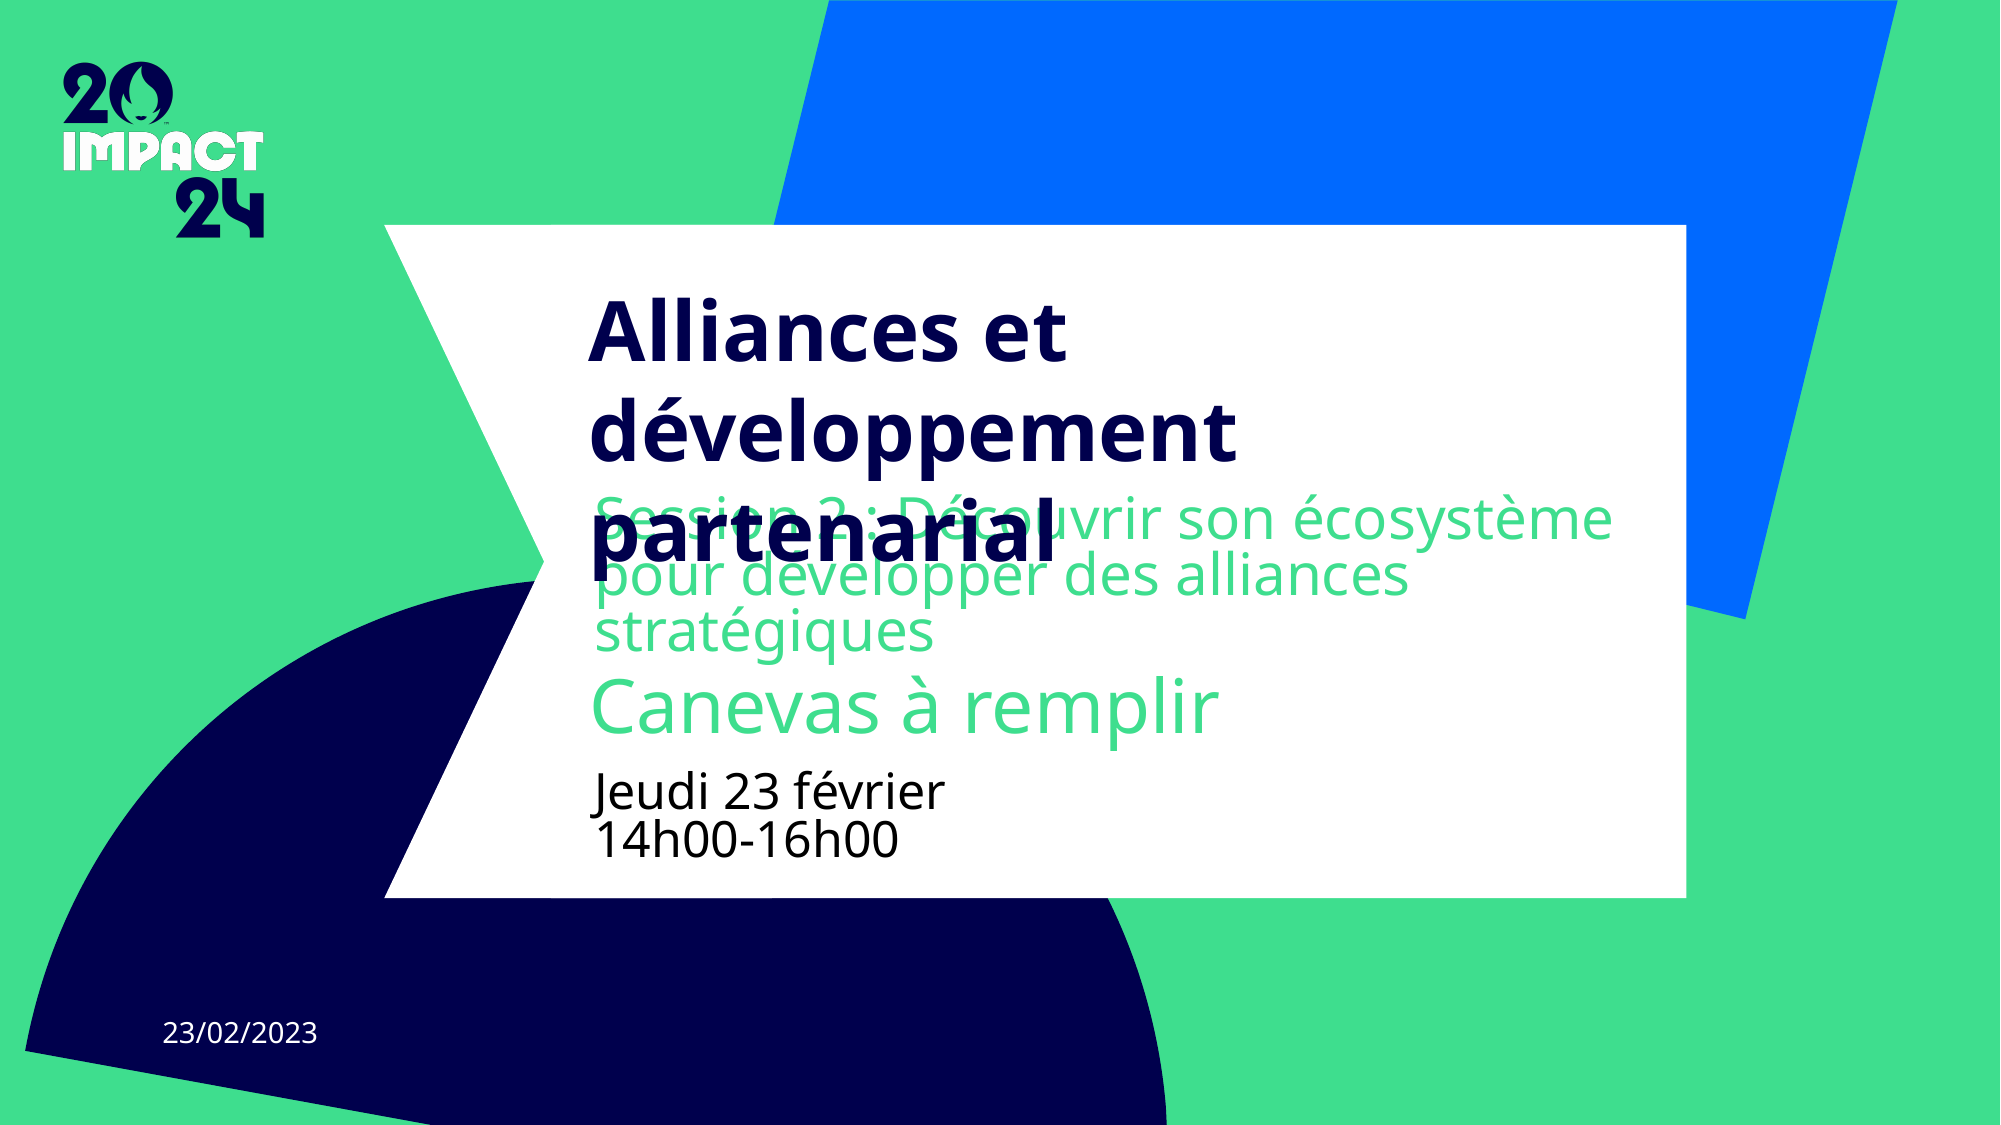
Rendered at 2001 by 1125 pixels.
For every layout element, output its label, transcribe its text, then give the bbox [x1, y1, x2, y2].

text_box Canevas à remplir [589, 668, 1478, 799]
text_box Alliances et développement partenarial [589, 270, 1567, 586]
picture [0, 0, 327, 300]
text_box Session 2 : Découvrir son écosystème pour développer des alliances stratégiques [594, 487, 1617, 617]
text_box Jeudi 23 février 14h00-16h00 [594, 763, 1483, 894]
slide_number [147, 1002, 403, 1063]
